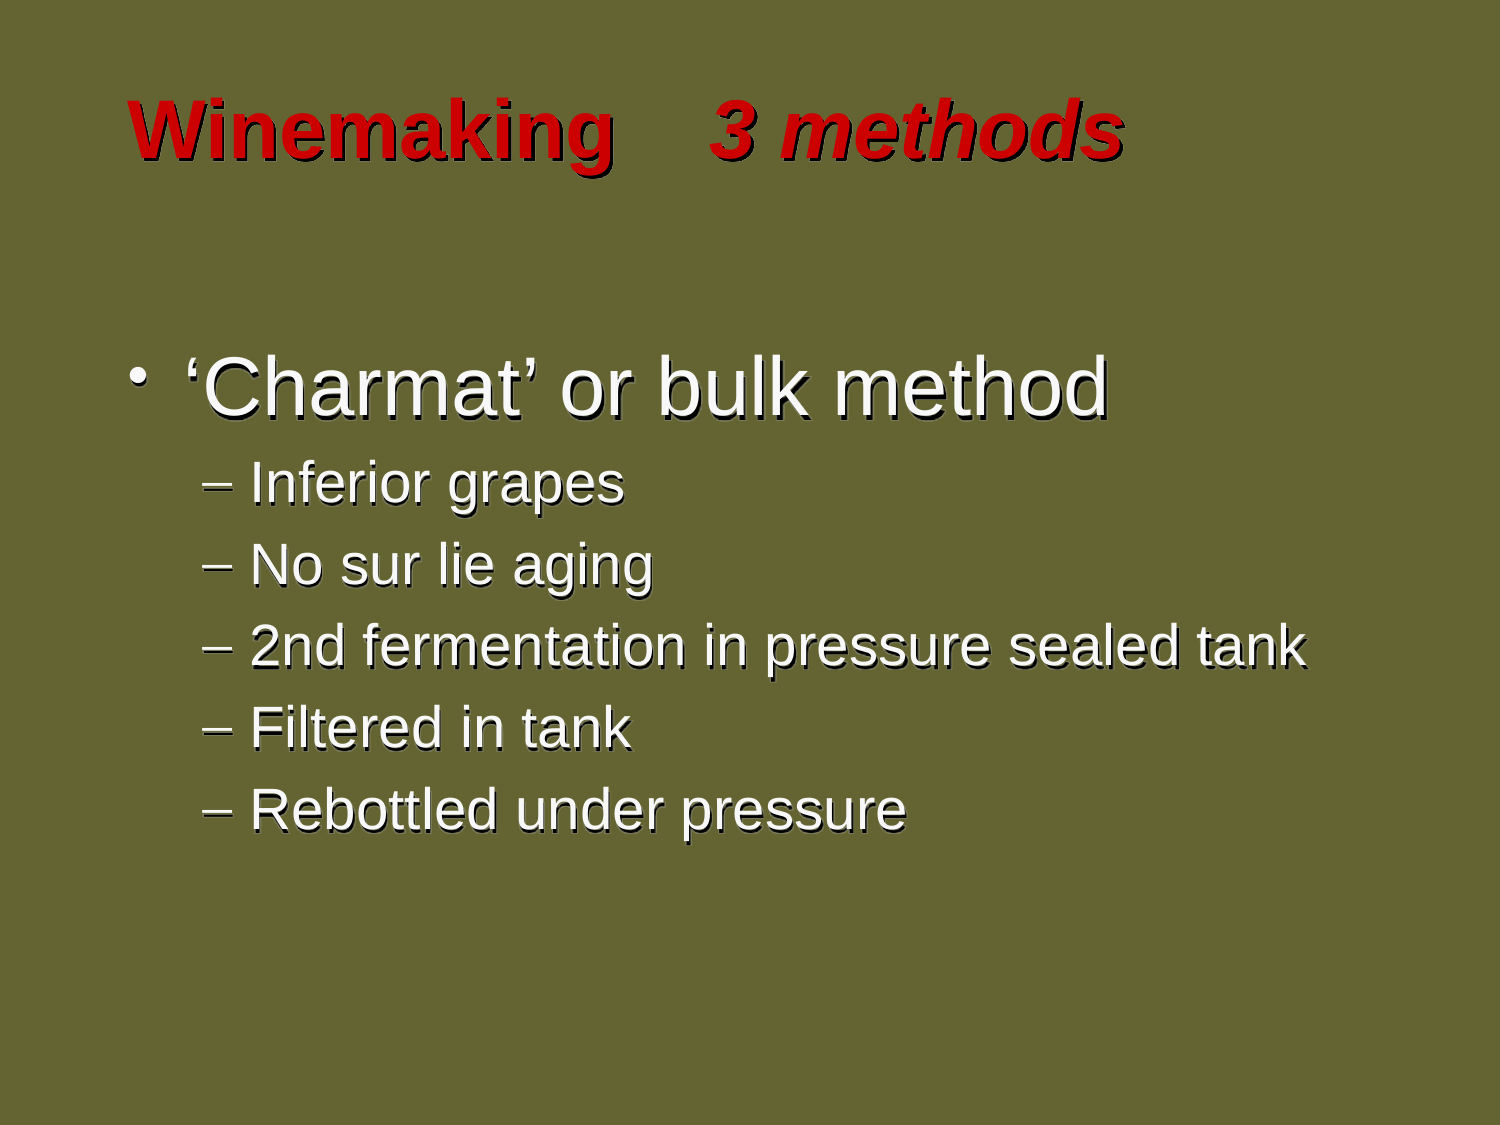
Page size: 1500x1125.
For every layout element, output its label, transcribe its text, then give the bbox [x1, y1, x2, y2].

title Winemaking 3 methods [112, 49, 1438, 201]
list ‘Charmat’ or bulk method Inferior grapes No sur lie aging 2nd fermentation in pressure sealed tank Filtered in tank Rebottled under pressure [112, 324, 1438, 1026]
